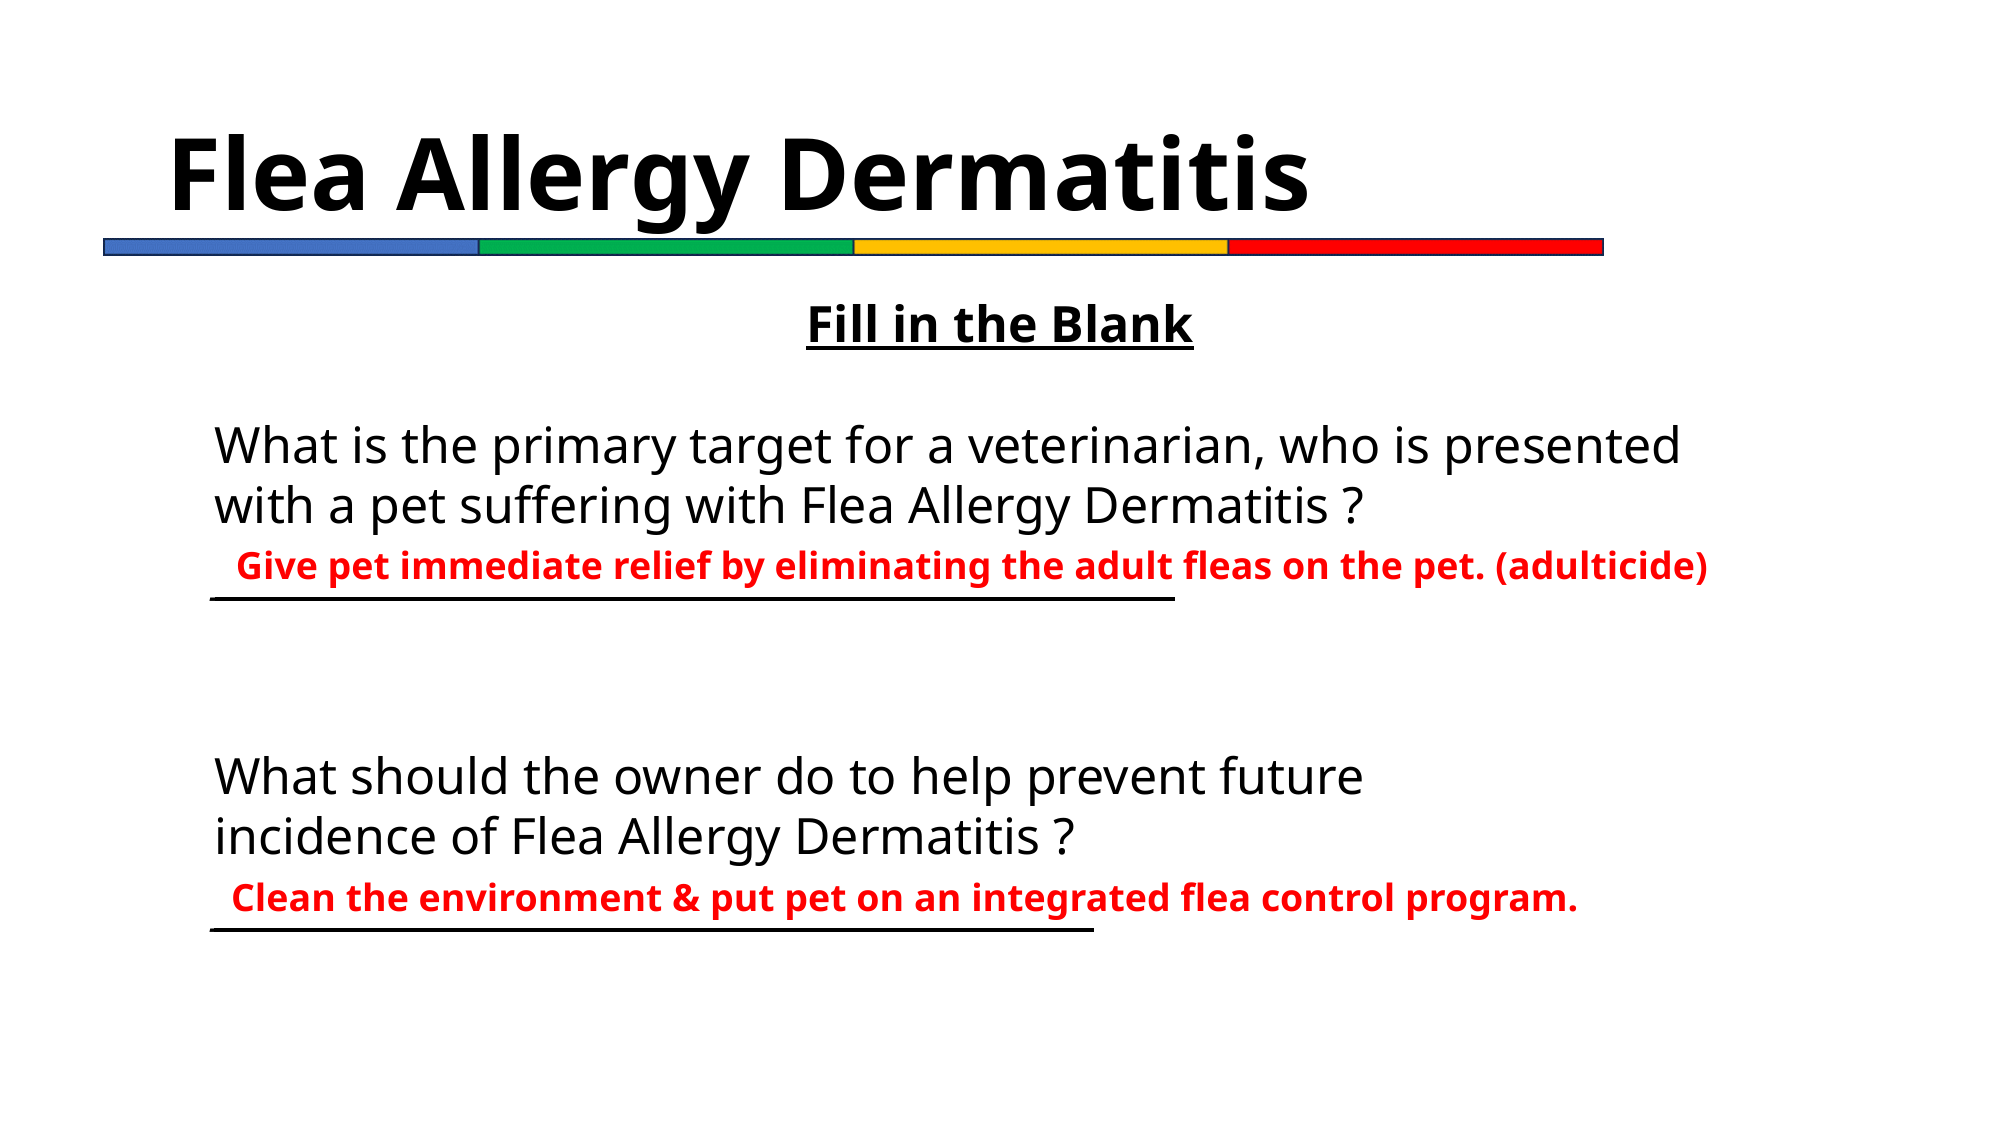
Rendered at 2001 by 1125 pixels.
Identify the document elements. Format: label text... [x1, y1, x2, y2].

text_box What is the primary target for a veterinarian, who is presented with a pet suffering with Flea Allergy Dermatitis ? ________________________________________________ [199, 406, 1767, 638]
picture [103, 238, 1604, 256]
text_box What should the owner do to help prevent future incidence of Flea Allergy Dermatitis ? ____________________________________________ [199, 737, 1611, 969]
text_box Clean the environment & put pet on an integrated flea control program. [216, 866, 1596, 927]
text_box Fill in the Blank [791, 285, 1209, 360]
title Flea Allergy Dermatitis [99, 87, 1379, 253]
text_box Give pet immediate relief by eliminating the adult fleas on the pet. (adulticide) [220, 535, 1725, 595]
